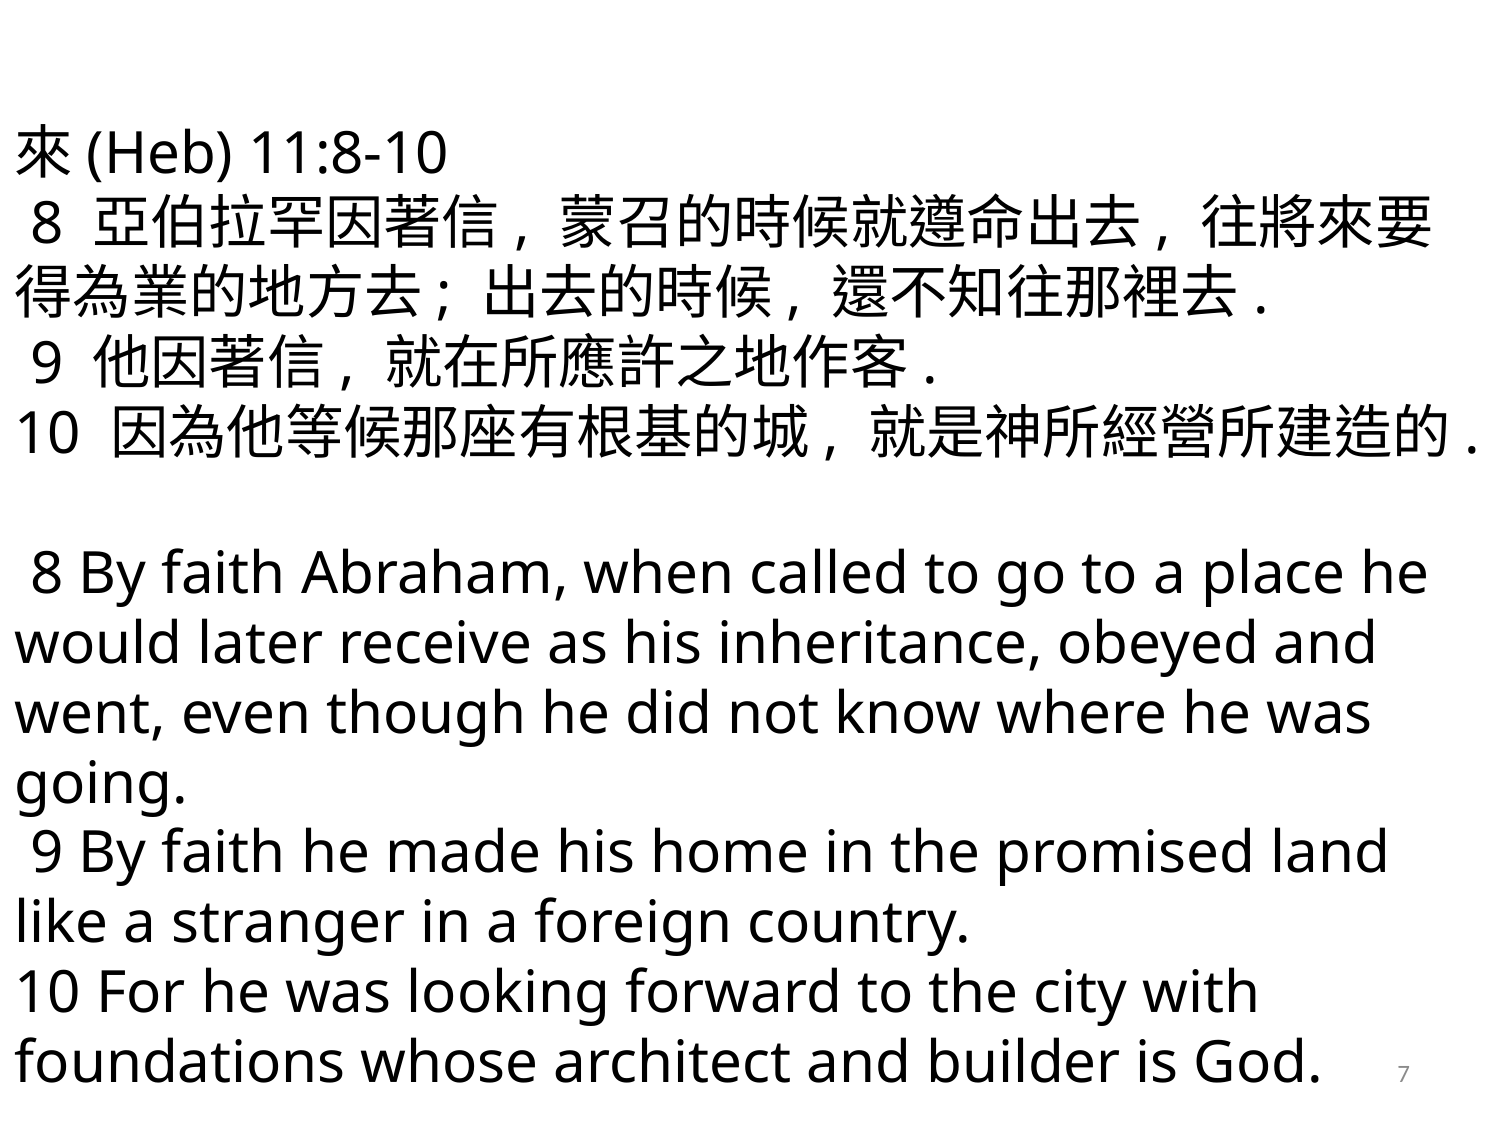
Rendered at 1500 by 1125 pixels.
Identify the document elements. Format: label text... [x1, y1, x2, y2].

text_box 來(Heb) 11:8-10 8 亞伯拉罕因著信, 蒙召的時候就遵命出去, 往將來要得為業的地方去; 出去的時候, 還不知往那裡去. 9 他因著信, 就在所應許之地作客. 10 因為他等候那座有根基的城, 就是神所經營所建造的. 8 By faith Abraham, when called to go to a place he would later receive as his inheritance, obeyed and went, even though he did not know where he was going. 9 By faith he made his home in the promised land like a stranger in a foreign country. 10 For he was looking forward to the city with foundations whose architect and builder is God. [0, 37, 1500, 1102]
